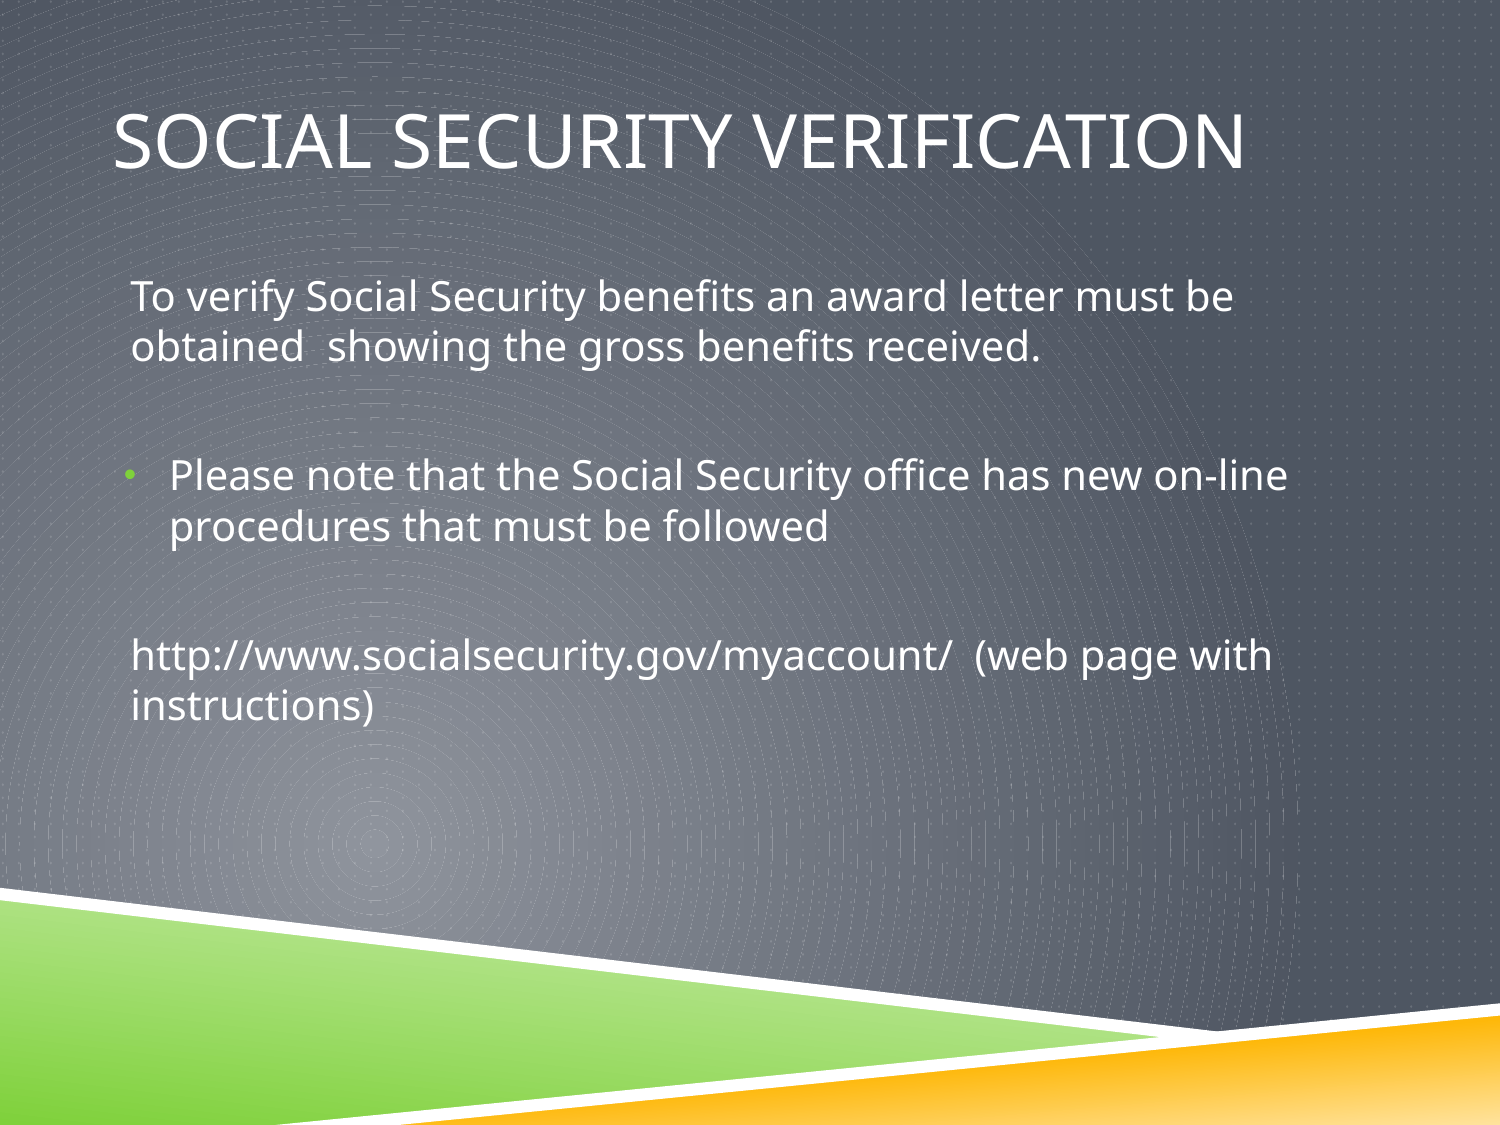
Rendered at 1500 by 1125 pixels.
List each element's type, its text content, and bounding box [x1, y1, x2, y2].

list To verify Social Security benefits an award letter must be obtained showing the gross benefits received. Please note that the Social Security office has new on-line procedures that must be followed http://www.socialsecurity.gov/myaccount/ (web page with instructions) [112, 262, 1388, 875]
title Social Security Verification [112, 45, 1388, 233]
